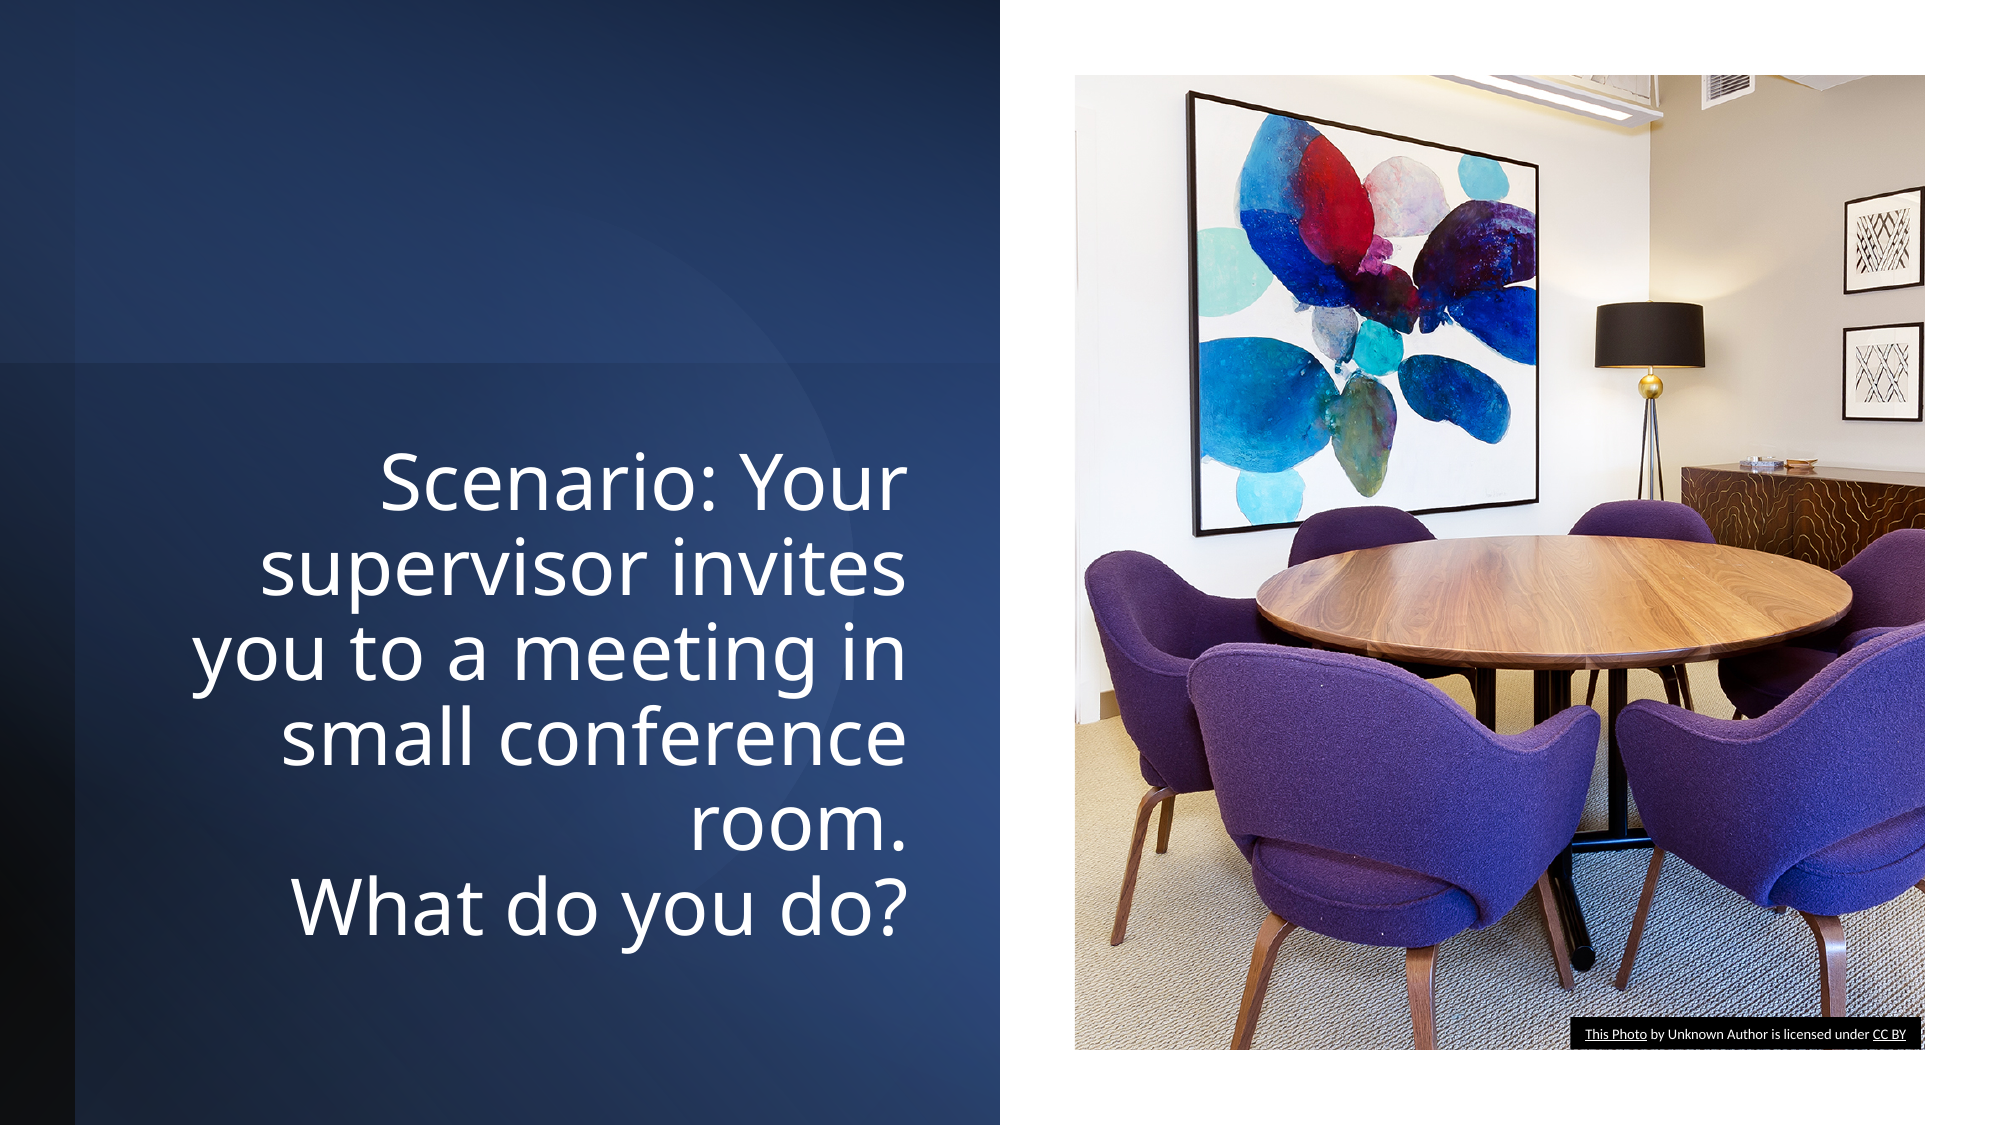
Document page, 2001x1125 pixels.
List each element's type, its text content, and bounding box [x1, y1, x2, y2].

title Scenario: Your supervisor invites you to a meeting in small conference room. What do you do? [175, 435, 925, 964]
text_box [1001, 0, 2000, 1125]
text_box [0, 0, 1001, 1125]
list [1074, 74, 1925, 1050]
